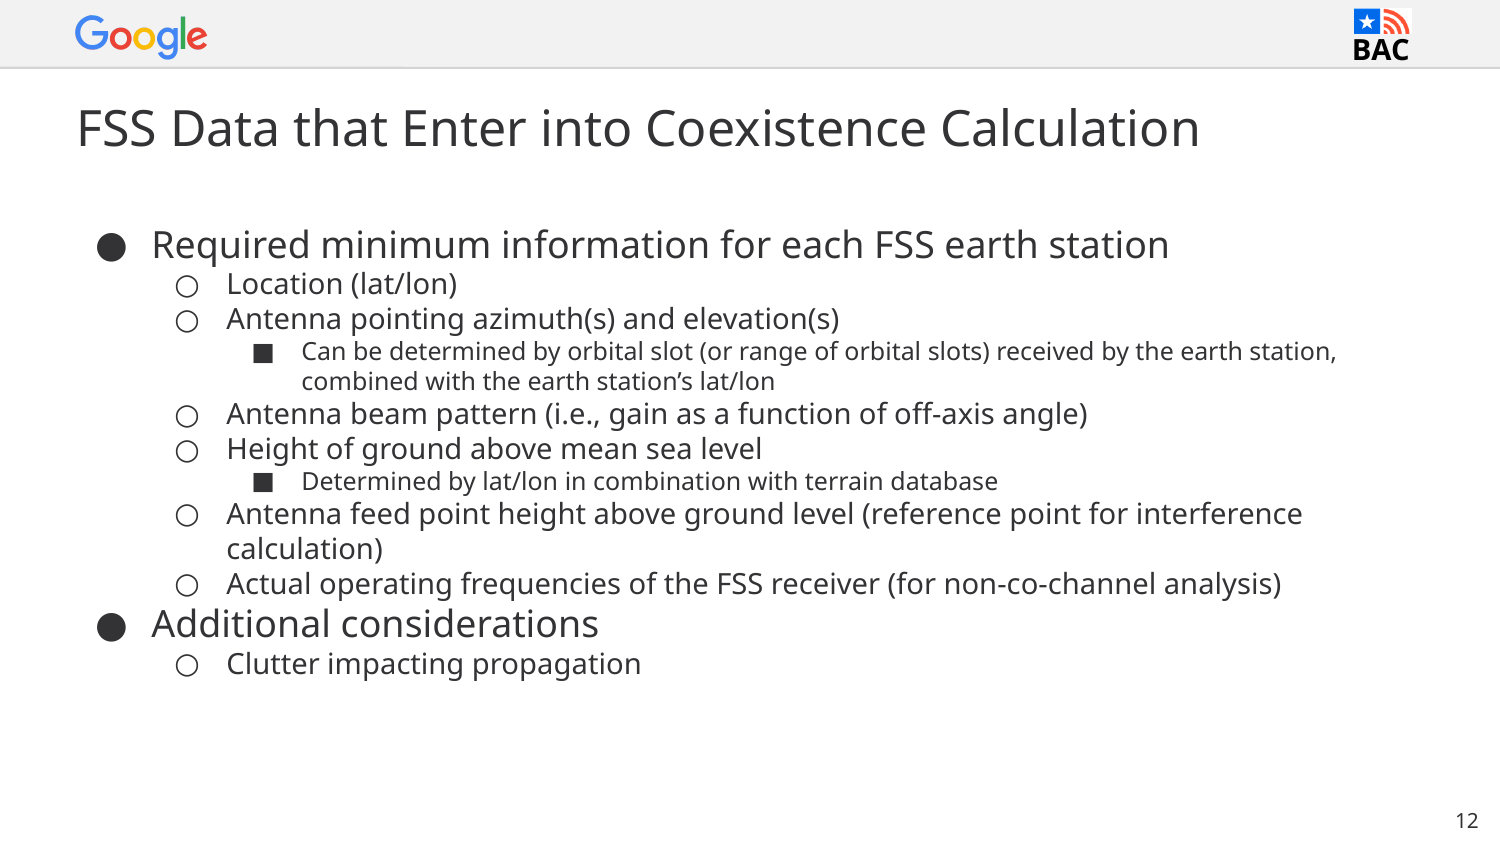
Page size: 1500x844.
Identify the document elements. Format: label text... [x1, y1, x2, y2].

list Required minimum information for each FSS earth station Location (lat/lon) Antenna pointing azimuth(s) and elevation(s) Can be determined by orbital slot (or range of orbital slots) received by the earth station, combined with the earth station’s lat/lon Antenna beam pattern (i.e., gain as a function of off-axis angle) Height of ground above mean sea level Determined by lat/lon in combination with terrain database Antenna feed point height above ground level (reference point for interference calculation) Actual operating frequencies of the FSS receiver (for non-co-channel analysis) Additional considerations Clutter impacting propagation [61, 205, 1412, 769]
picture [75, 15, 208, 61]
title FSS Data that Enter into Coexistence Calculation [61, 81, 1412, 188]
slide_number 12 [1403, 798, 1494, 844]
picture [1354, 8, 1412, 34]
